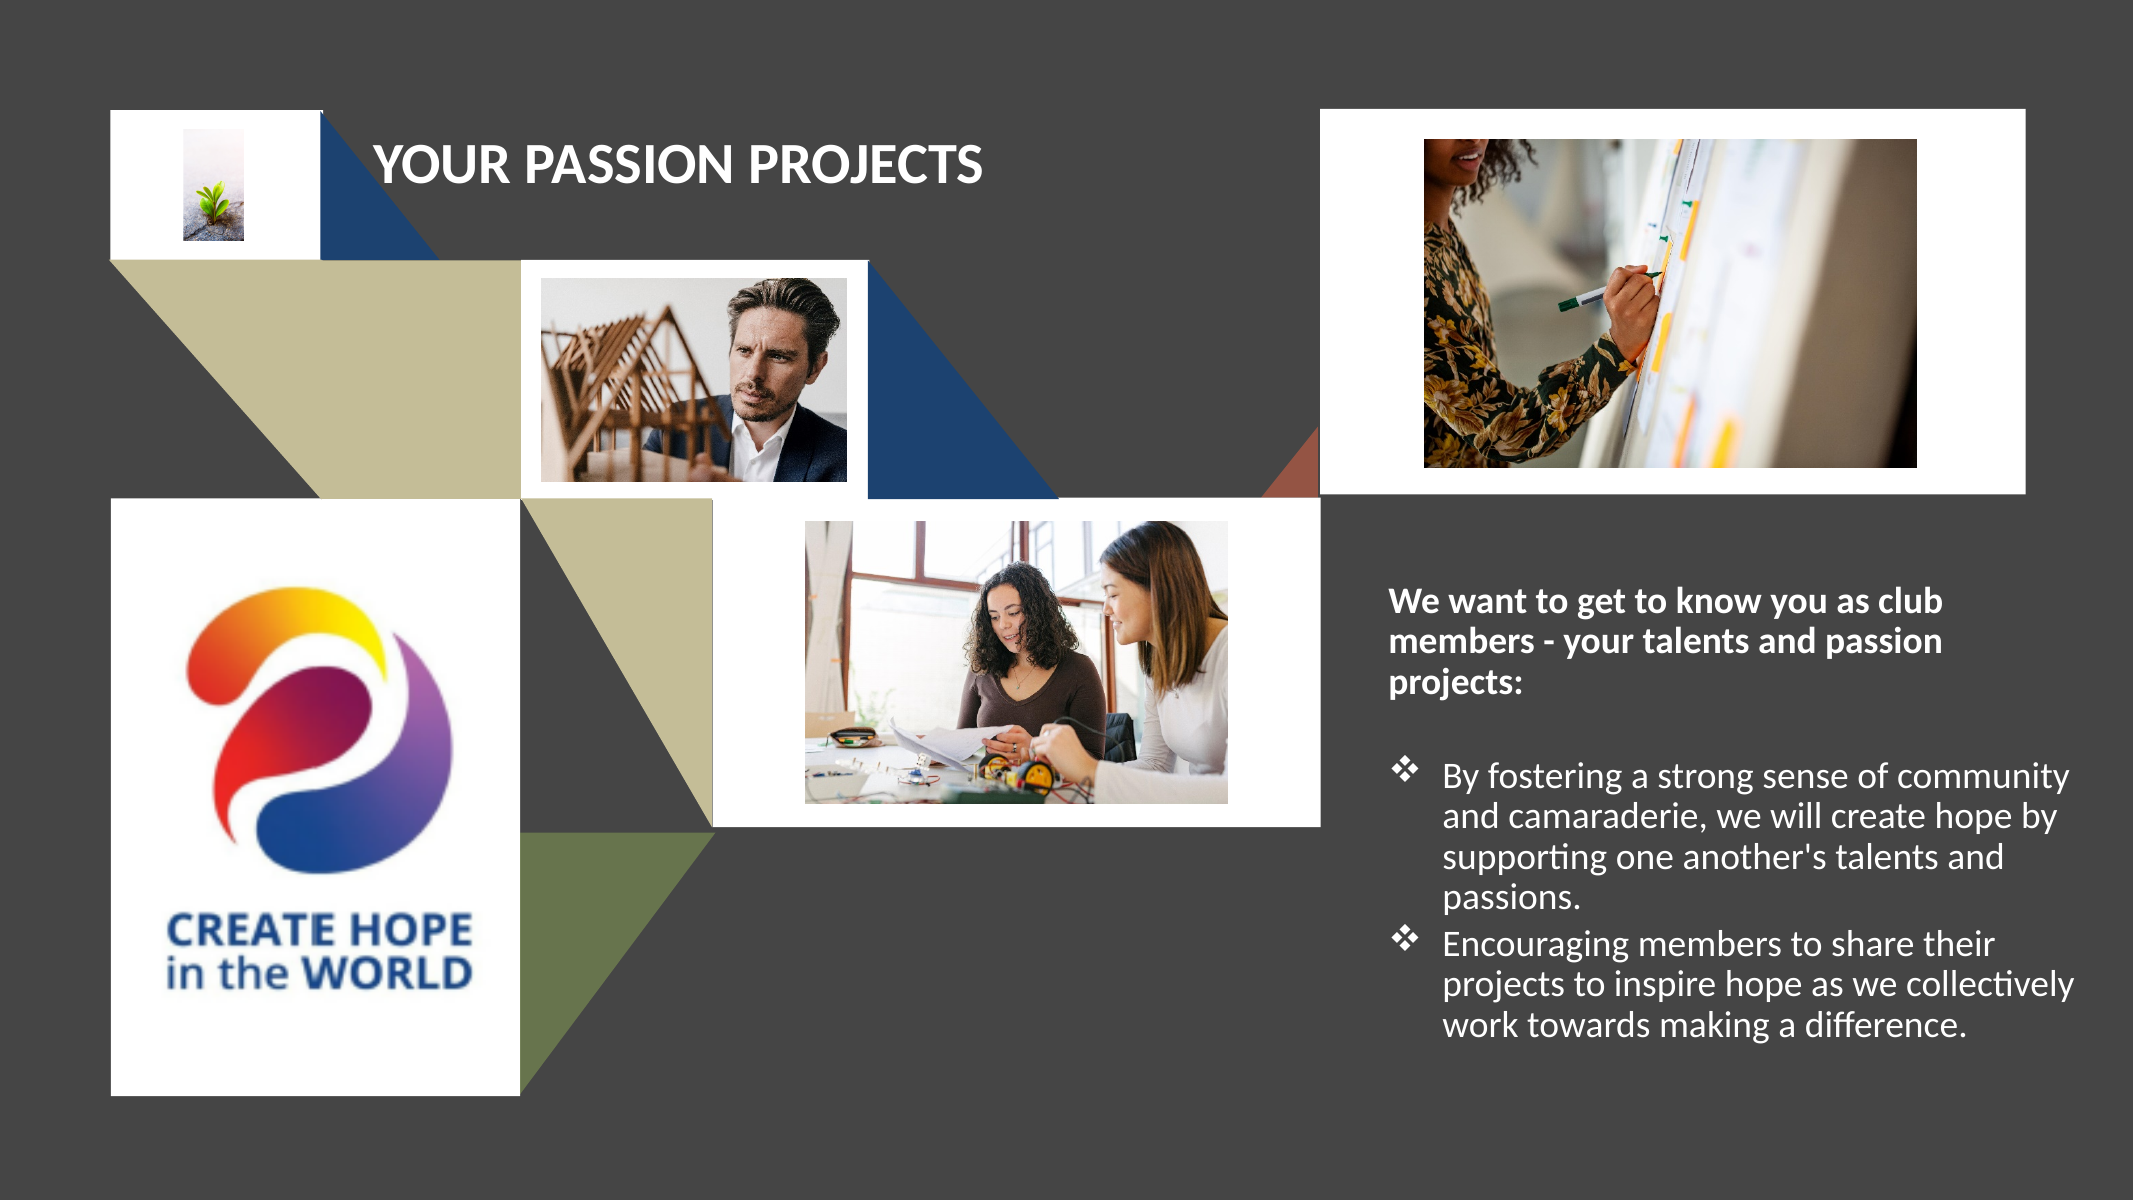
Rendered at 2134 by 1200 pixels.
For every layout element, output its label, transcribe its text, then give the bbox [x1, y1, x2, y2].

text_box We want to get to know you as club members - your talents and passion projects: By fostering a strong sense of community and camaraderie, we will create hope by supporting one another's talents and passions. Encouraging members to share their projects to inspire hope as we collectively work towards making a difference. [1373, 535, 2092, 1072]
picture [137, 570, 494, 1021]
text_box YOUR PASSION PROJECTS [358, 68, 1238, 296]
text_box [108, 108, 325, 257]
picture [183, 129, 245, 241]
text_box [519, 496, 714, 830]
text_box [865, 296, 1061, 502]
text_box [109, 496, 522, 1098]
picture [1424, 139, 1917, 469]
picture [805, 521, 1229, 804]
text_box [1318, 107, 2028, 496]
text_box [1260, 424, 1321, 495]
text_box [106, 257, 519, 502]
picture [541, 277, 847, 482]
text_box [711, 495, 1323, 829]
text_box [519, 296, 865, 496]
text_box [318, 109, 358, 258]
text_box [517, 830, 718, 1097]
